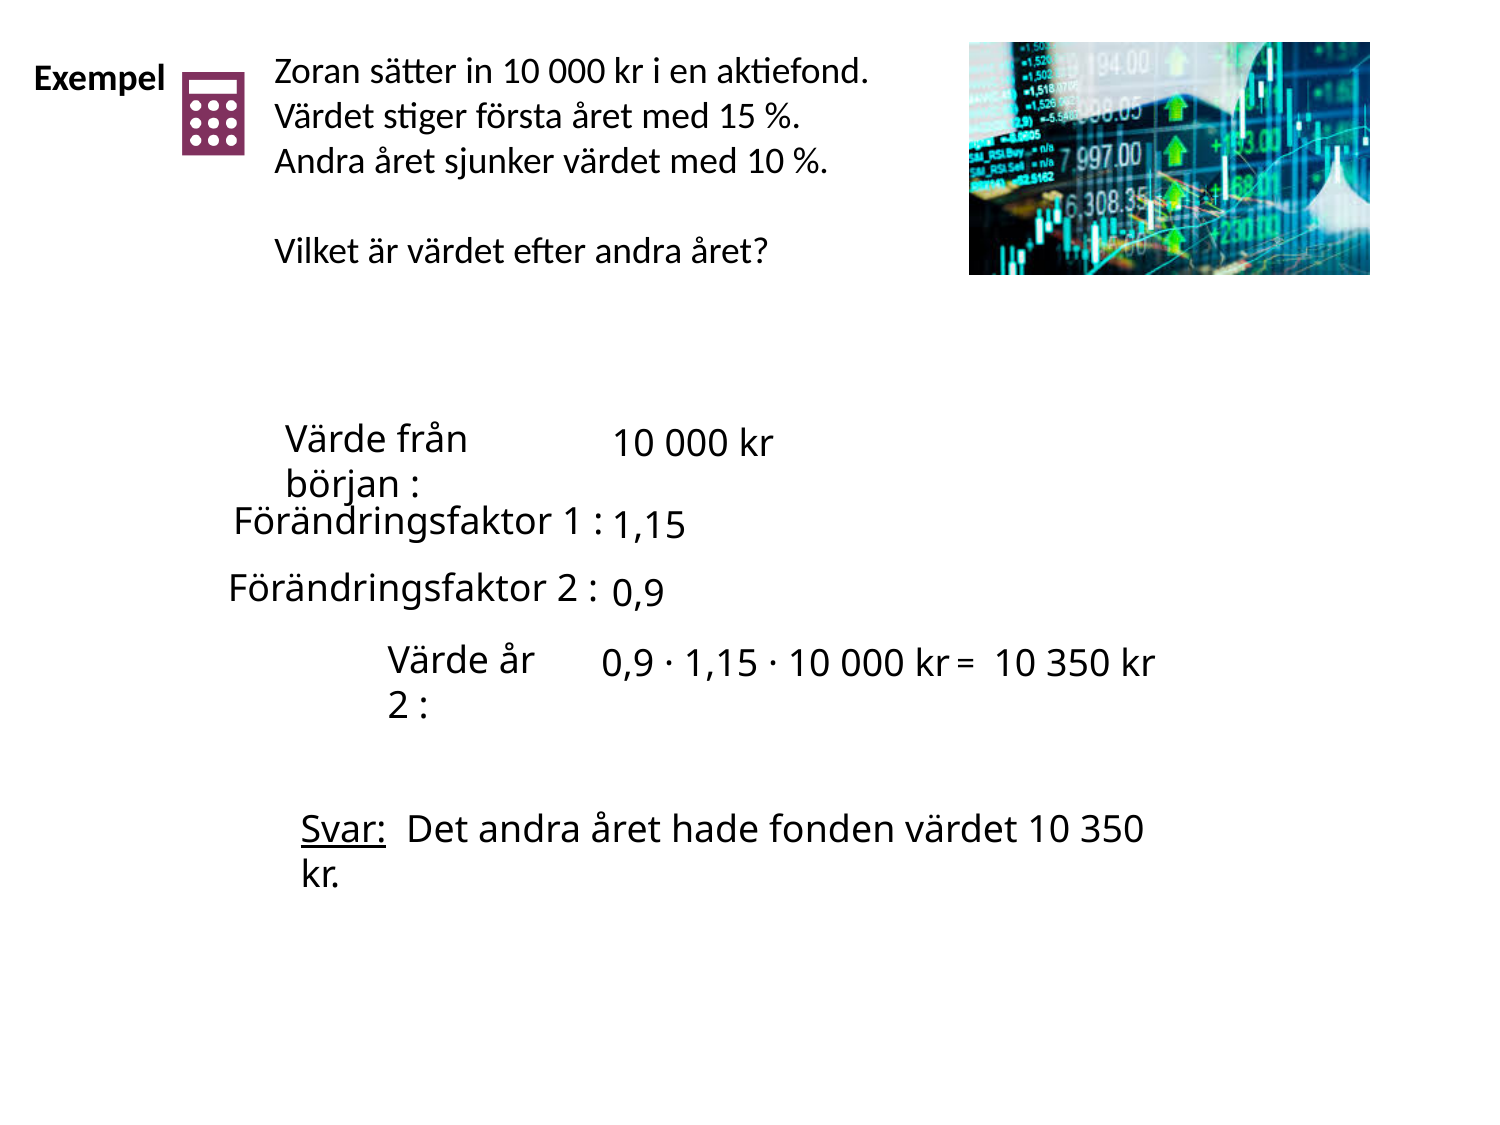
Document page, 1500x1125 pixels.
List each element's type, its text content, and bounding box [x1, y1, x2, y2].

text_box Värde år 2 : [372, 628, 598, 734]
text_box Exempel [19, 45, 176, 106]
text_box 10 350 kr [1095, 631, 1208, 691]
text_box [270, 407, 979, 473]
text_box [586, 630, 1094, 693]
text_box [285, 797, 1170, 879]
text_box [181, 38, 1456, 282]
text_box 0,9 [597, 561, 731, 622]
text_box Förändringsfaktor 1 : [218, 490, 628, 550]
text_box 1,15 [597, 494, 741, 554]
text_box Förändringsfaktor 2 : [213, 557, 623, 617]
